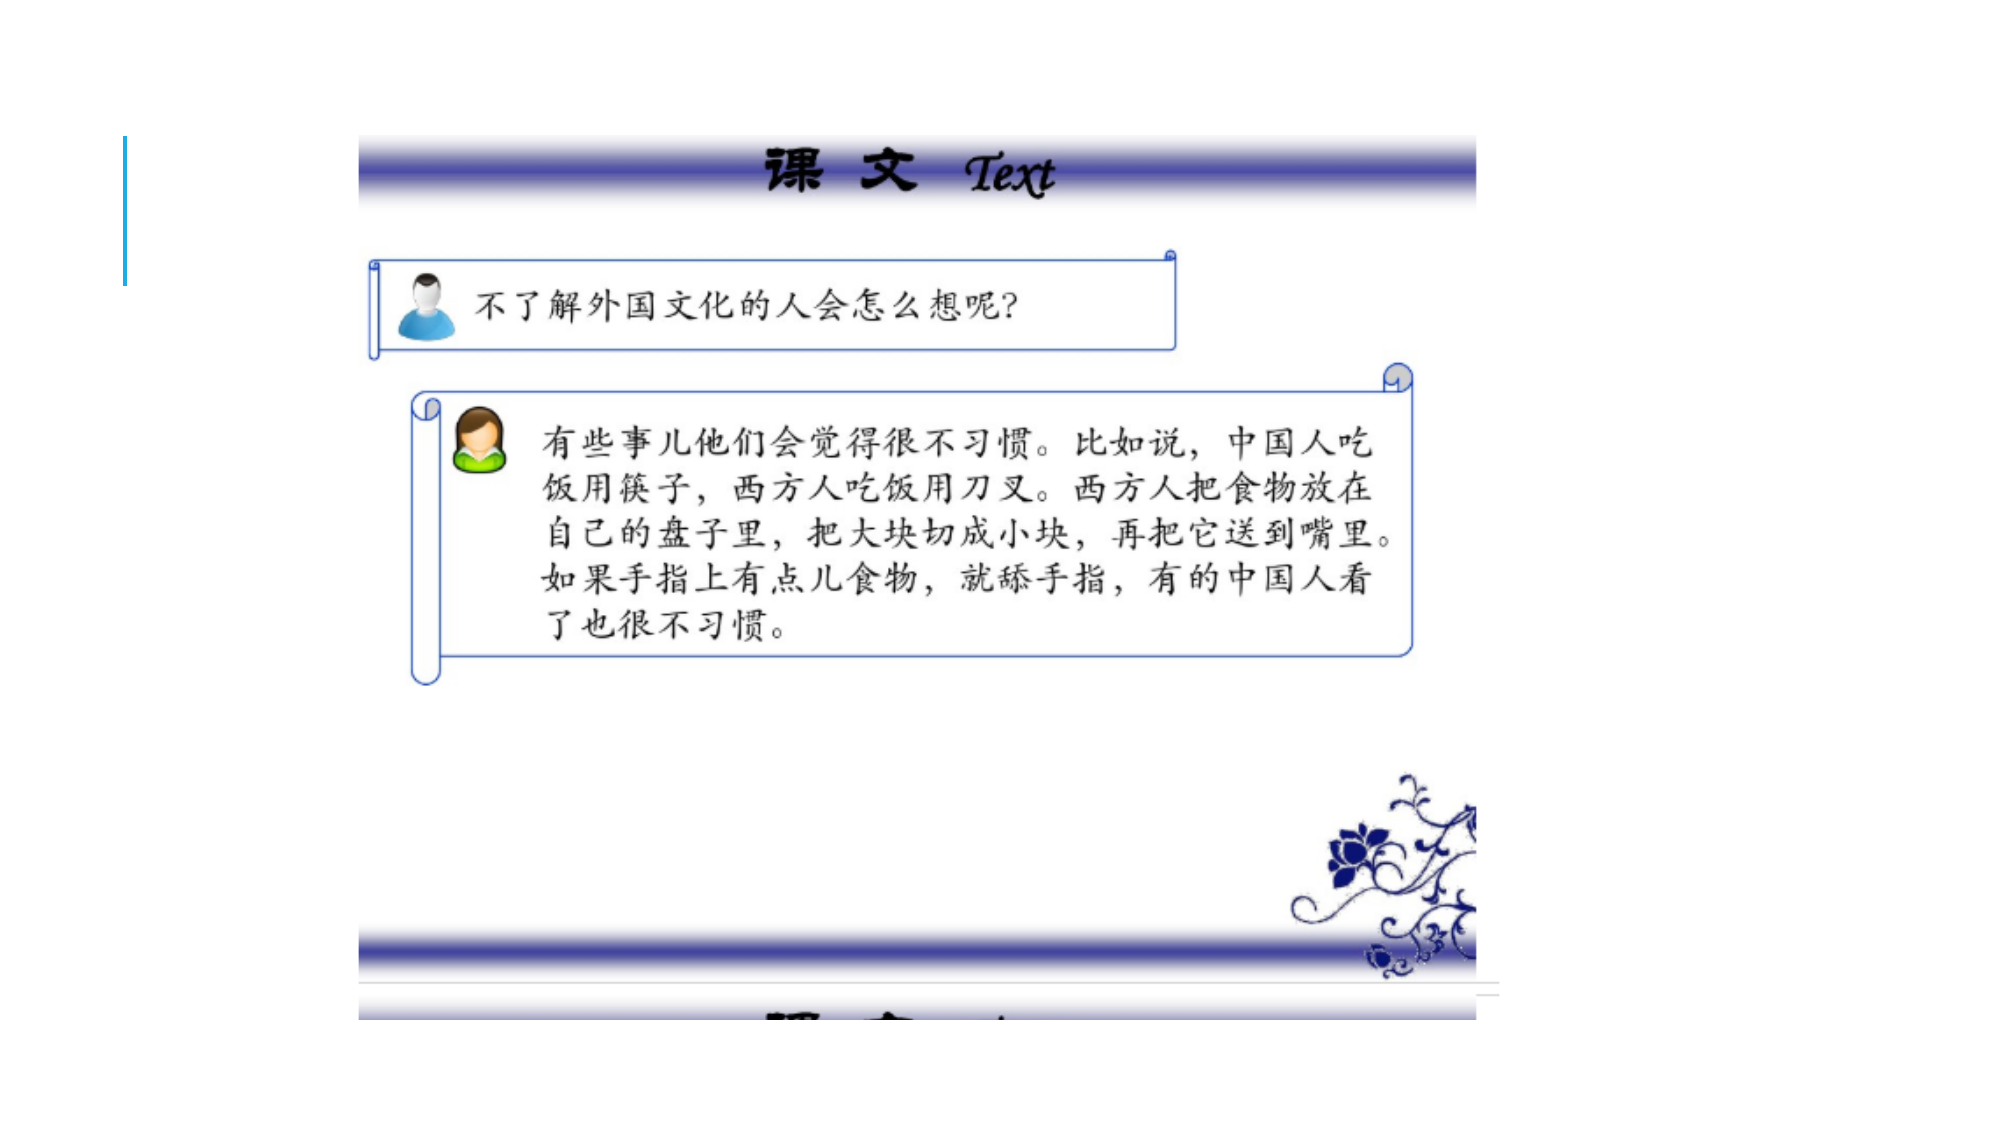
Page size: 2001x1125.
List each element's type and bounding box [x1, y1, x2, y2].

list [358, 134, 1500, 1021]
